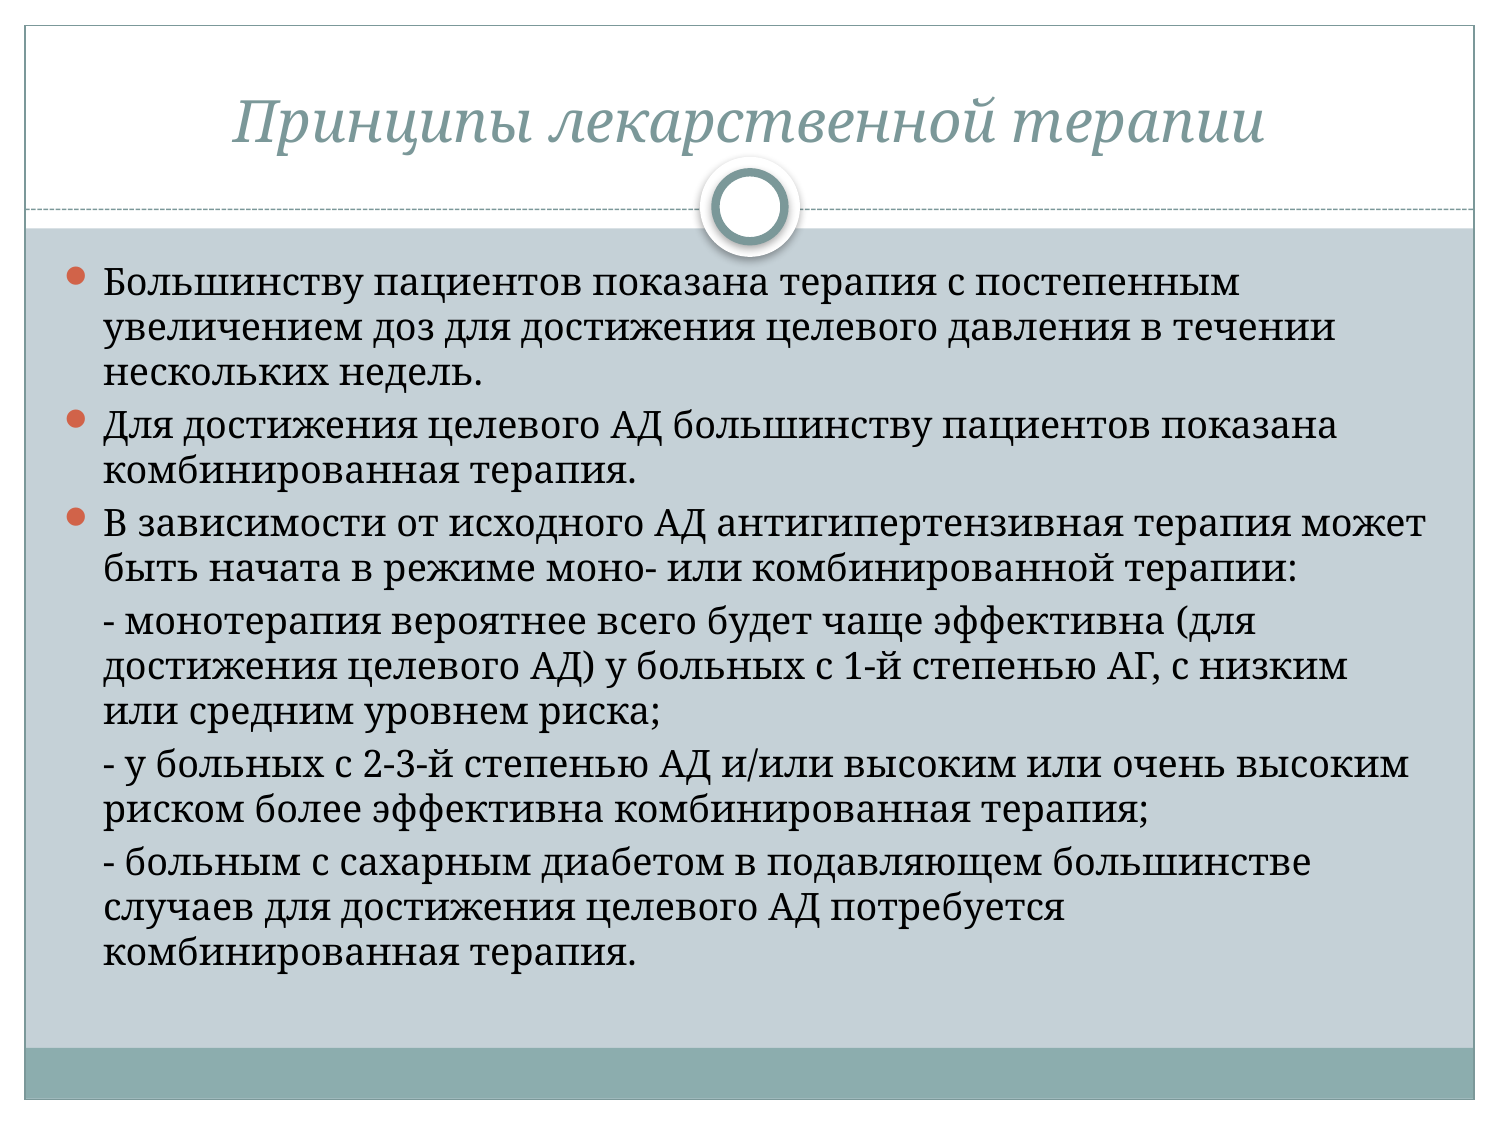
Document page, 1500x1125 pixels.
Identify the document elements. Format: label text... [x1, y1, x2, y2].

list Большинству пациентов показана терапия с постепенным увеличением доз для достижения целевого давления в течении нескольких недель. Для достижения целевого АД большинству пациентов показана комбинированная терапия. В зависимости от исходного АД антигипертензивная терапия может быть начата в режиме моно- или комбинированной терапии: - монотерапия вероятнее всего будет чаще эффективна (для достижения целевого АД) у больных с 1-й степенью АГ, с низким или средним уровнем риска; - у больных с 2-3-й степенью АД и/или высоким или очень высоким риском более эффективна комбинированная терапия; - больным с сахарным диабетом в подавляющем большинстве случаев для достижения целевого АД потребуется комбинированная терапия. [49, 250, 1445, 1001]
title Принципы лекарственной терапии [49, 37, 1450, 162]
